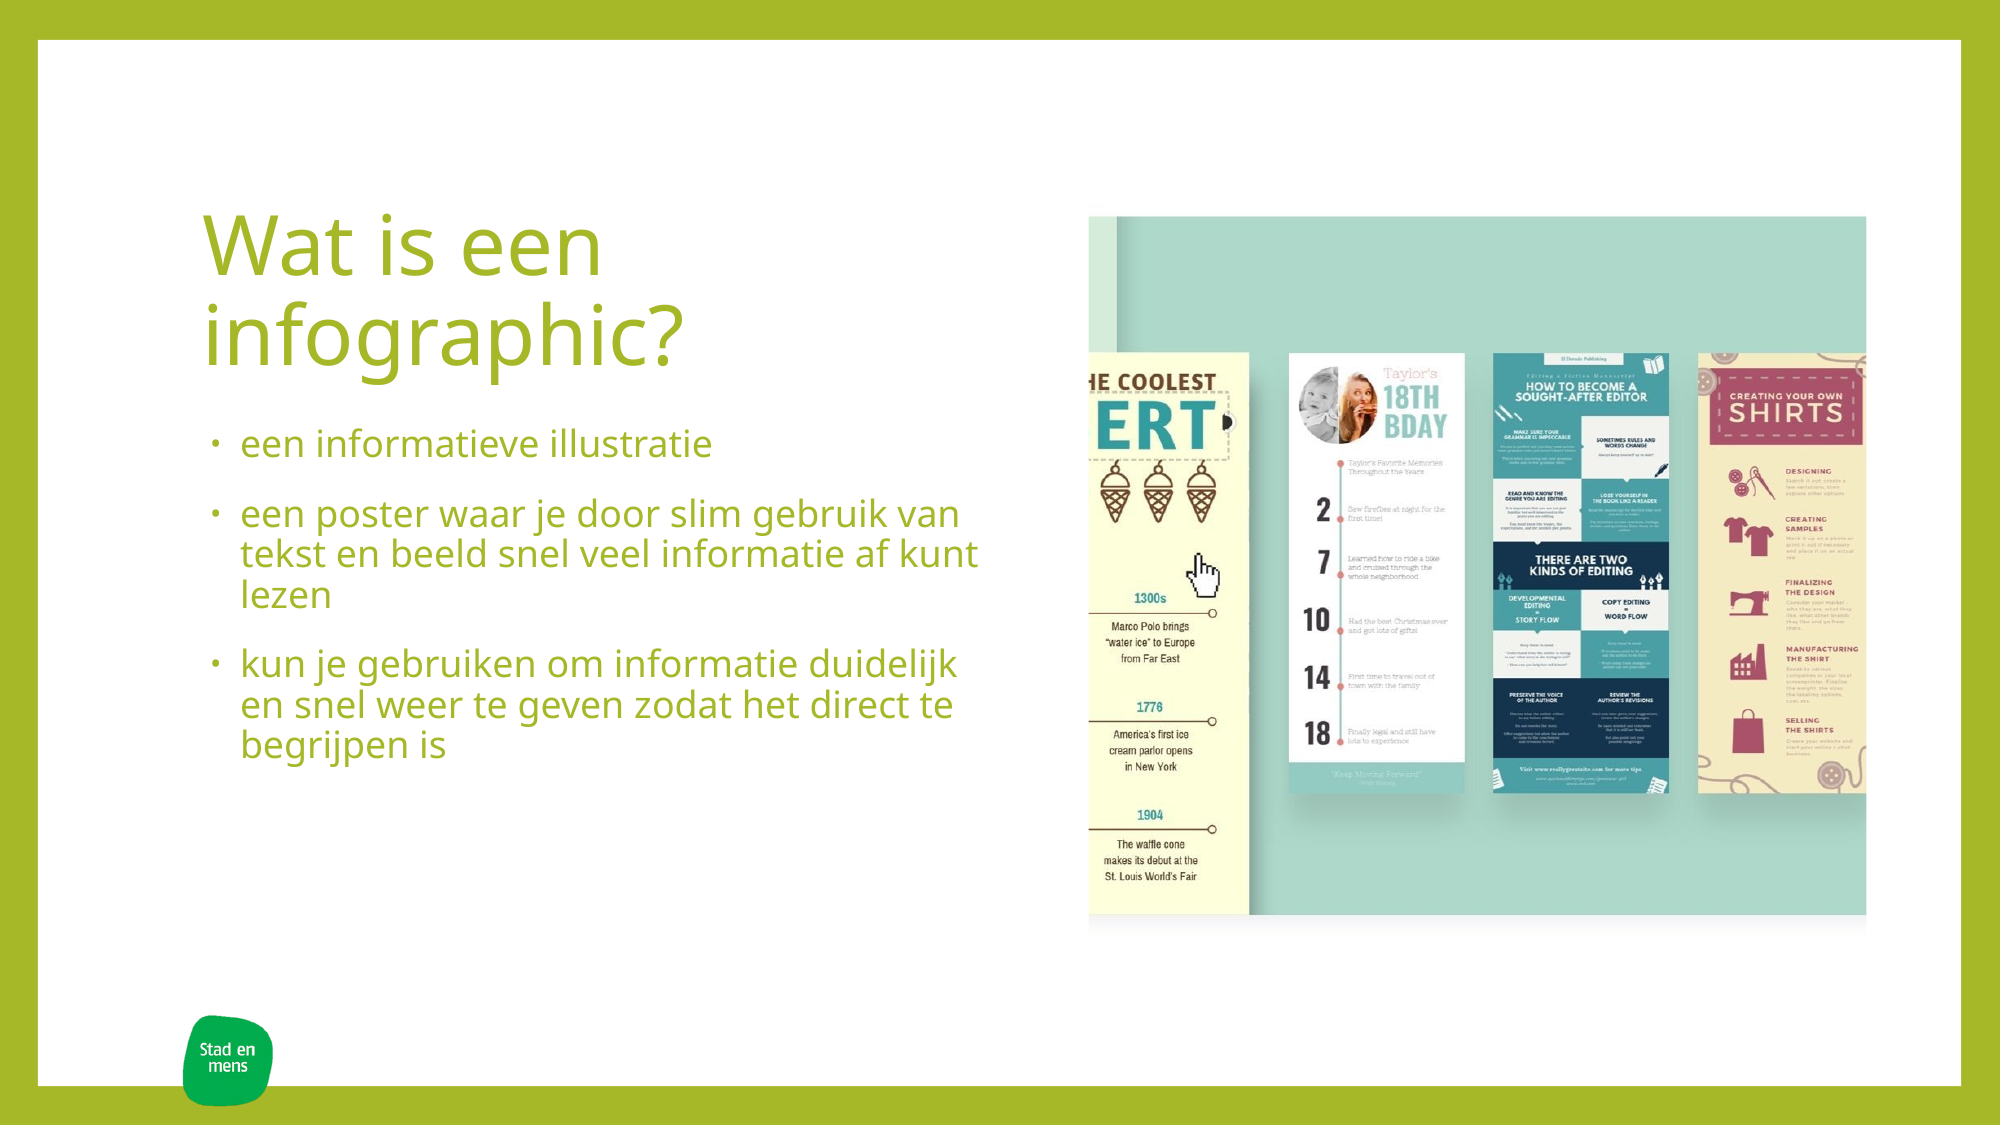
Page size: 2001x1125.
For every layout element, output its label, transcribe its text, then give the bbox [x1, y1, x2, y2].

picture [1088, 202, 1867, 941]
list een informatieve illustratie een poster waar je door slim gebruik van tekst en beeld snel veel informatie af kunt lezen kun je gebruiken om informatie duidelijk en snel weer te geven zodat het direct te begrijpen is [187, 417, 1022, 1000]
picture [179, 1013, 273, 1110]
title Wat is een infographic? [187, 175, 1041, 413]
